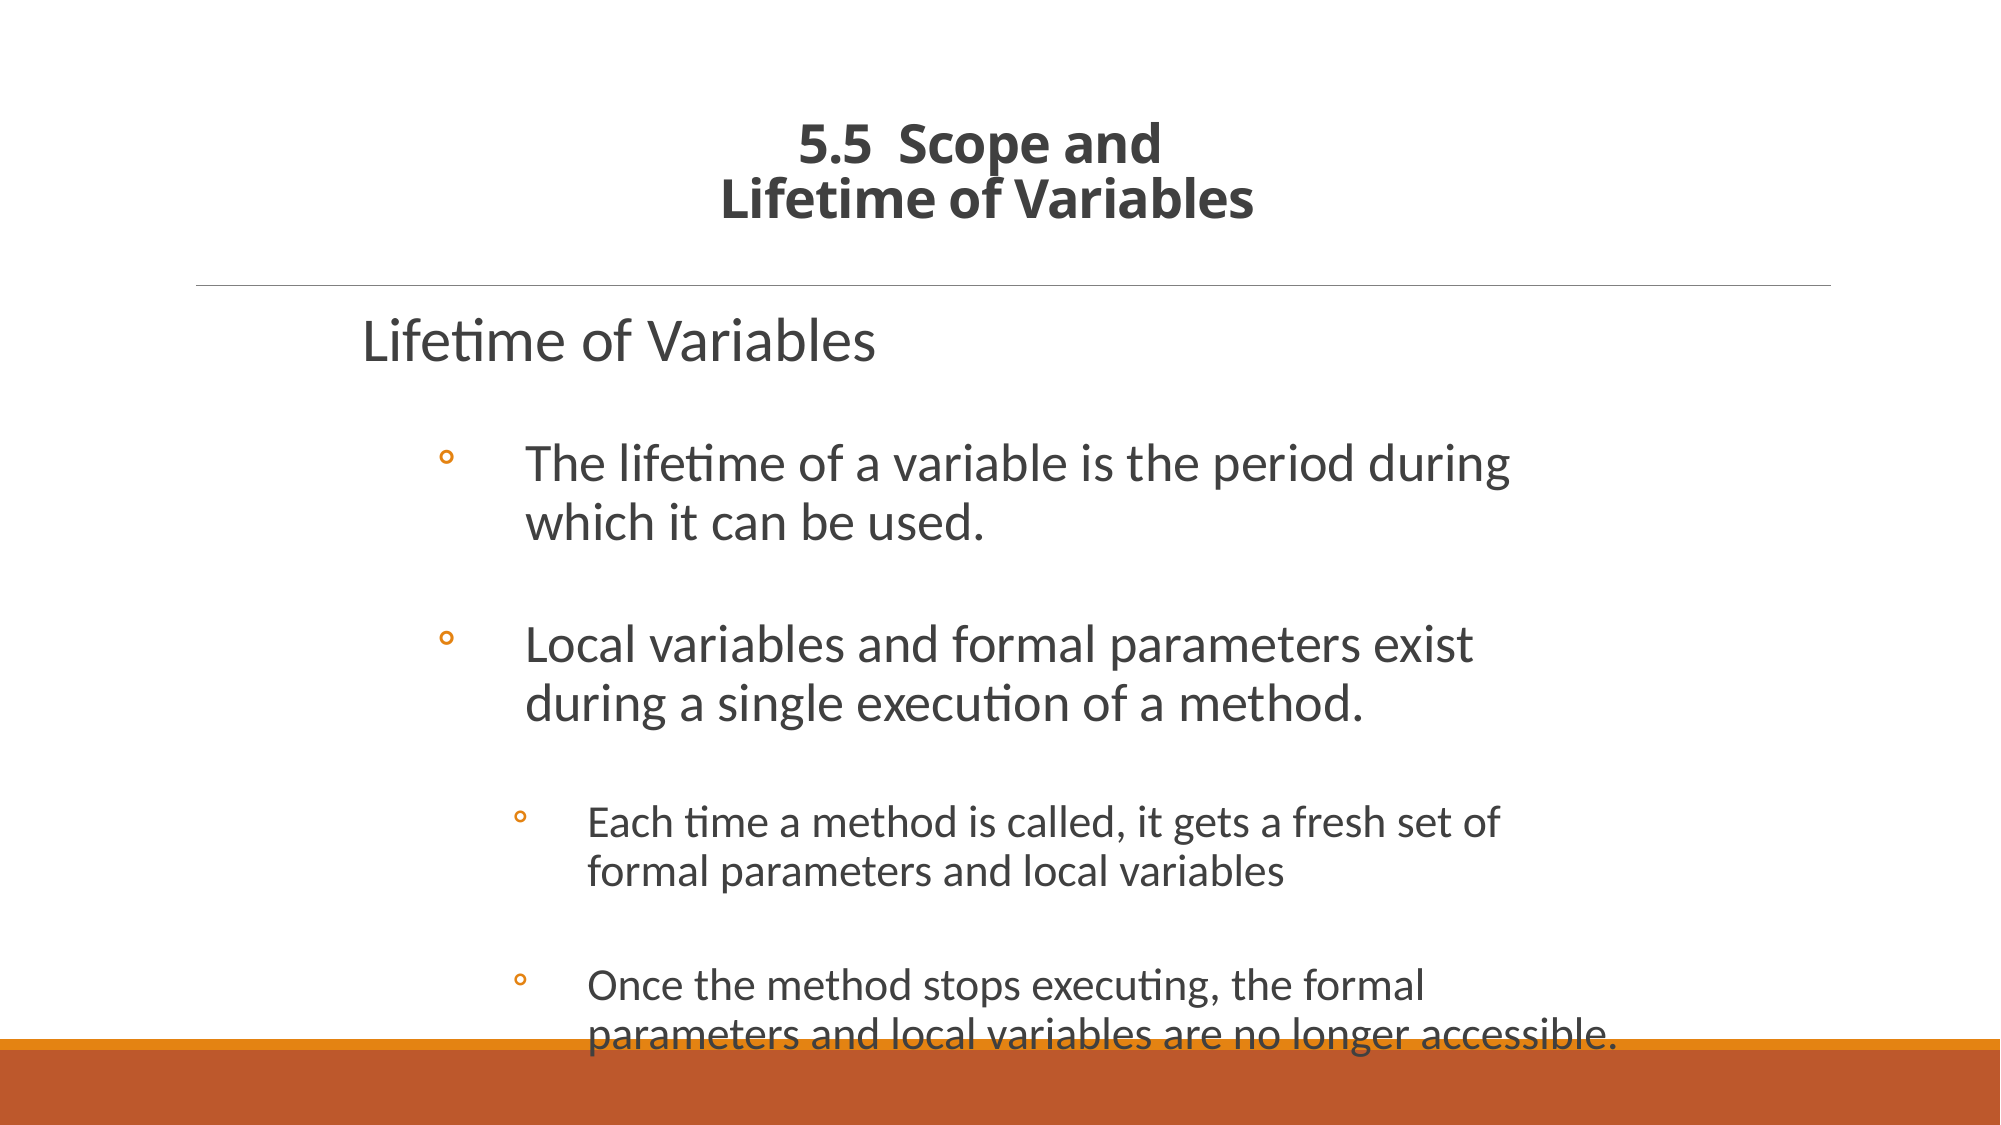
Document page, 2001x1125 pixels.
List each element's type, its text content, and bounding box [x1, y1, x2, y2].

title 5.5 Scope and Lifetime of Variables [350, 112, 1625, 238]
list Lifetime of Variables The lifetime of a variable is the period during which it can be used. Local variables and formal parameters exist during a single execution of a method. Each time a method is called, it gets a fresh set of formal parameters and local variables Once the method stops executing, the formal parameters and local variables are no longer accessible. [362, 299, 1625, 1125]
